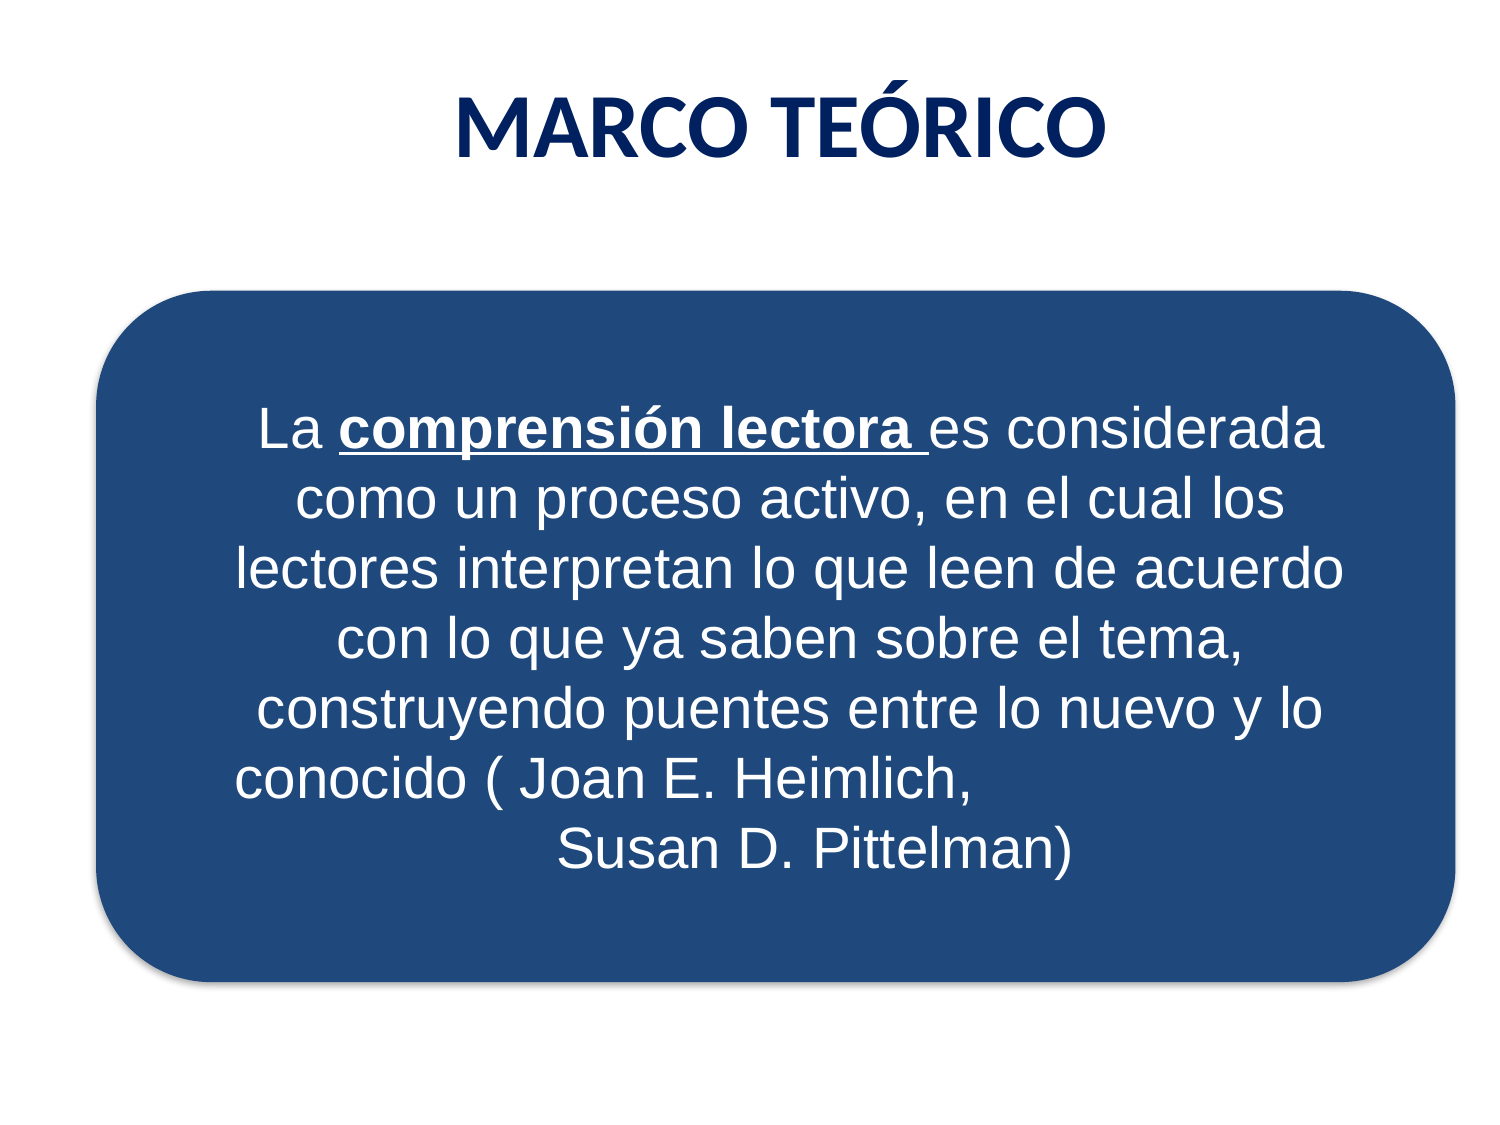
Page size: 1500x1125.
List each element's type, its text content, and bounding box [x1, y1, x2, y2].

text_box La comprensión lectora es considerada como un proceso activo, en el cual los lectores interpretan lo que leen de acuerdo con lo que ya saben sobre el tema, construyendo puentes entre lo nuevo y lo conocido ( Joan E. Heimlich, Susan D. Pittelman) [218, 382, 1365, 941]
text_box Marco teórico [105, 58, 1456, 247]
text_box [93, 288, 1458, 985]
text_box [53, 80, 810, 338]
